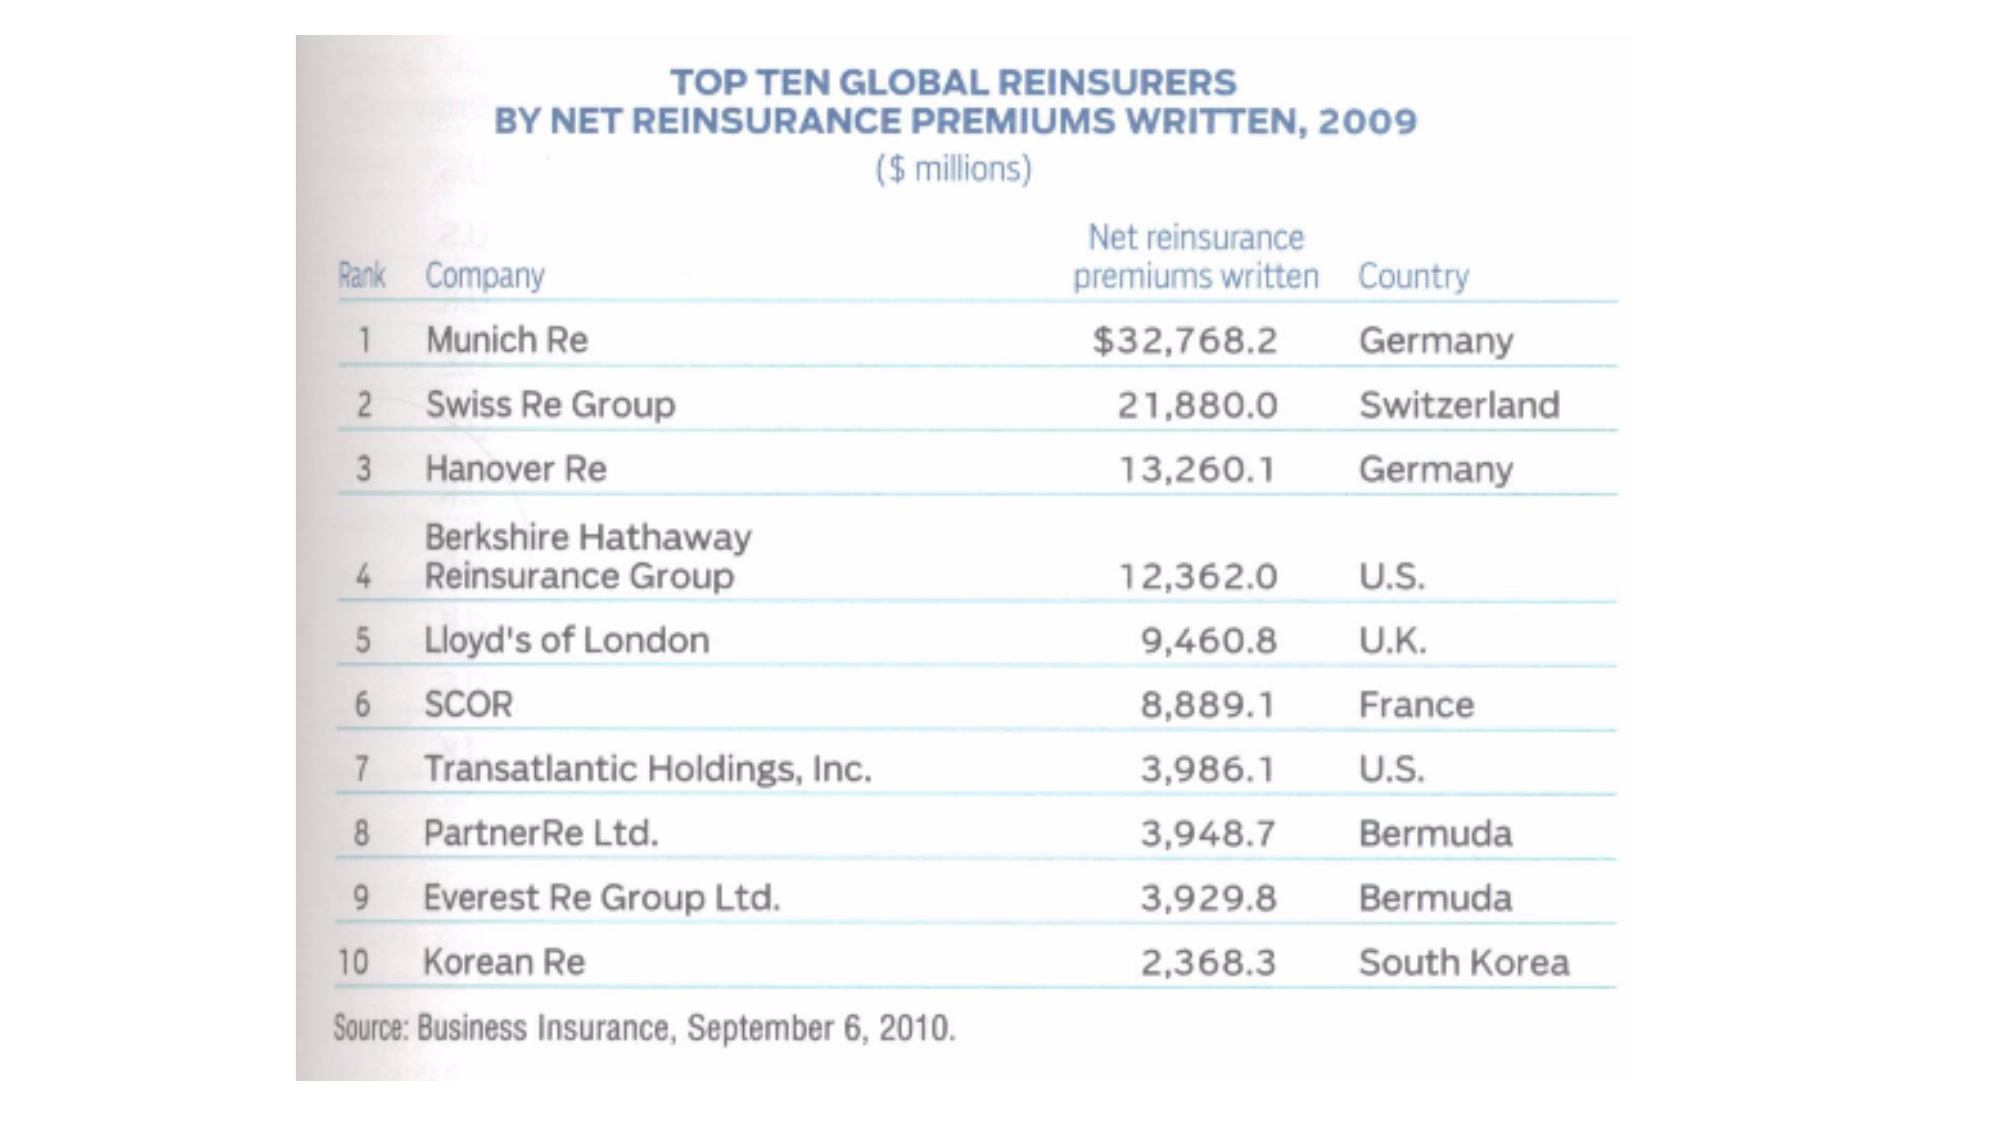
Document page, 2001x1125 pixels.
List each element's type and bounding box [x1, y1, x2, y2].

picture [295, 35, 1635, 1082]
